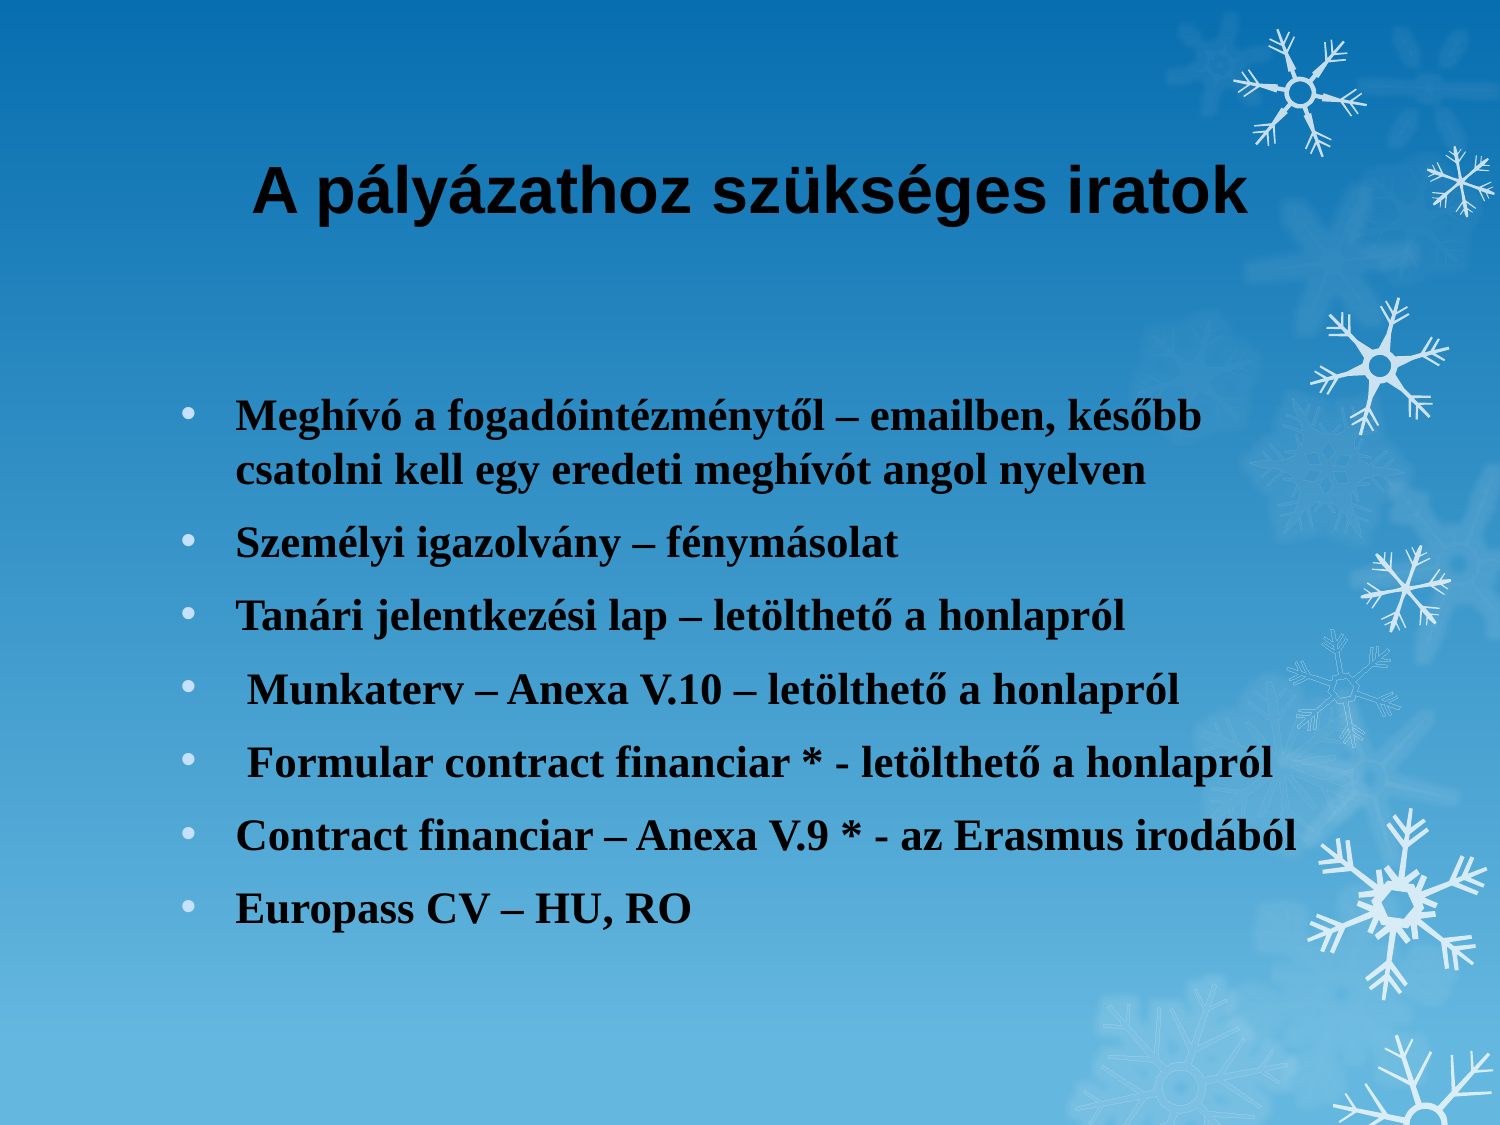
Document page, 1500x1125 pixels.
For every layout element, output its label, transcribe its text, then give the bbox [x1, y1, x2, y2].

title A pályázathoz szükséges iratok [165, 110, 1335, 263]
list Meghívó a fogadóintézménytől – emailben, később csatolni kell egy eredeti meghívót angol nyelven Személyi igazolvány – fénymásolat Tanári jelentkezési lap – letölthető a honlapról Munkaterv – Anexa V.10 – letölthető a honlapról Formular contract financiar * - letölthető a honlapról Contract financiar – Anexa V.9 * - az Erasmus irodából Europass CV – HU, RO [165, 296, 1335, 962]
